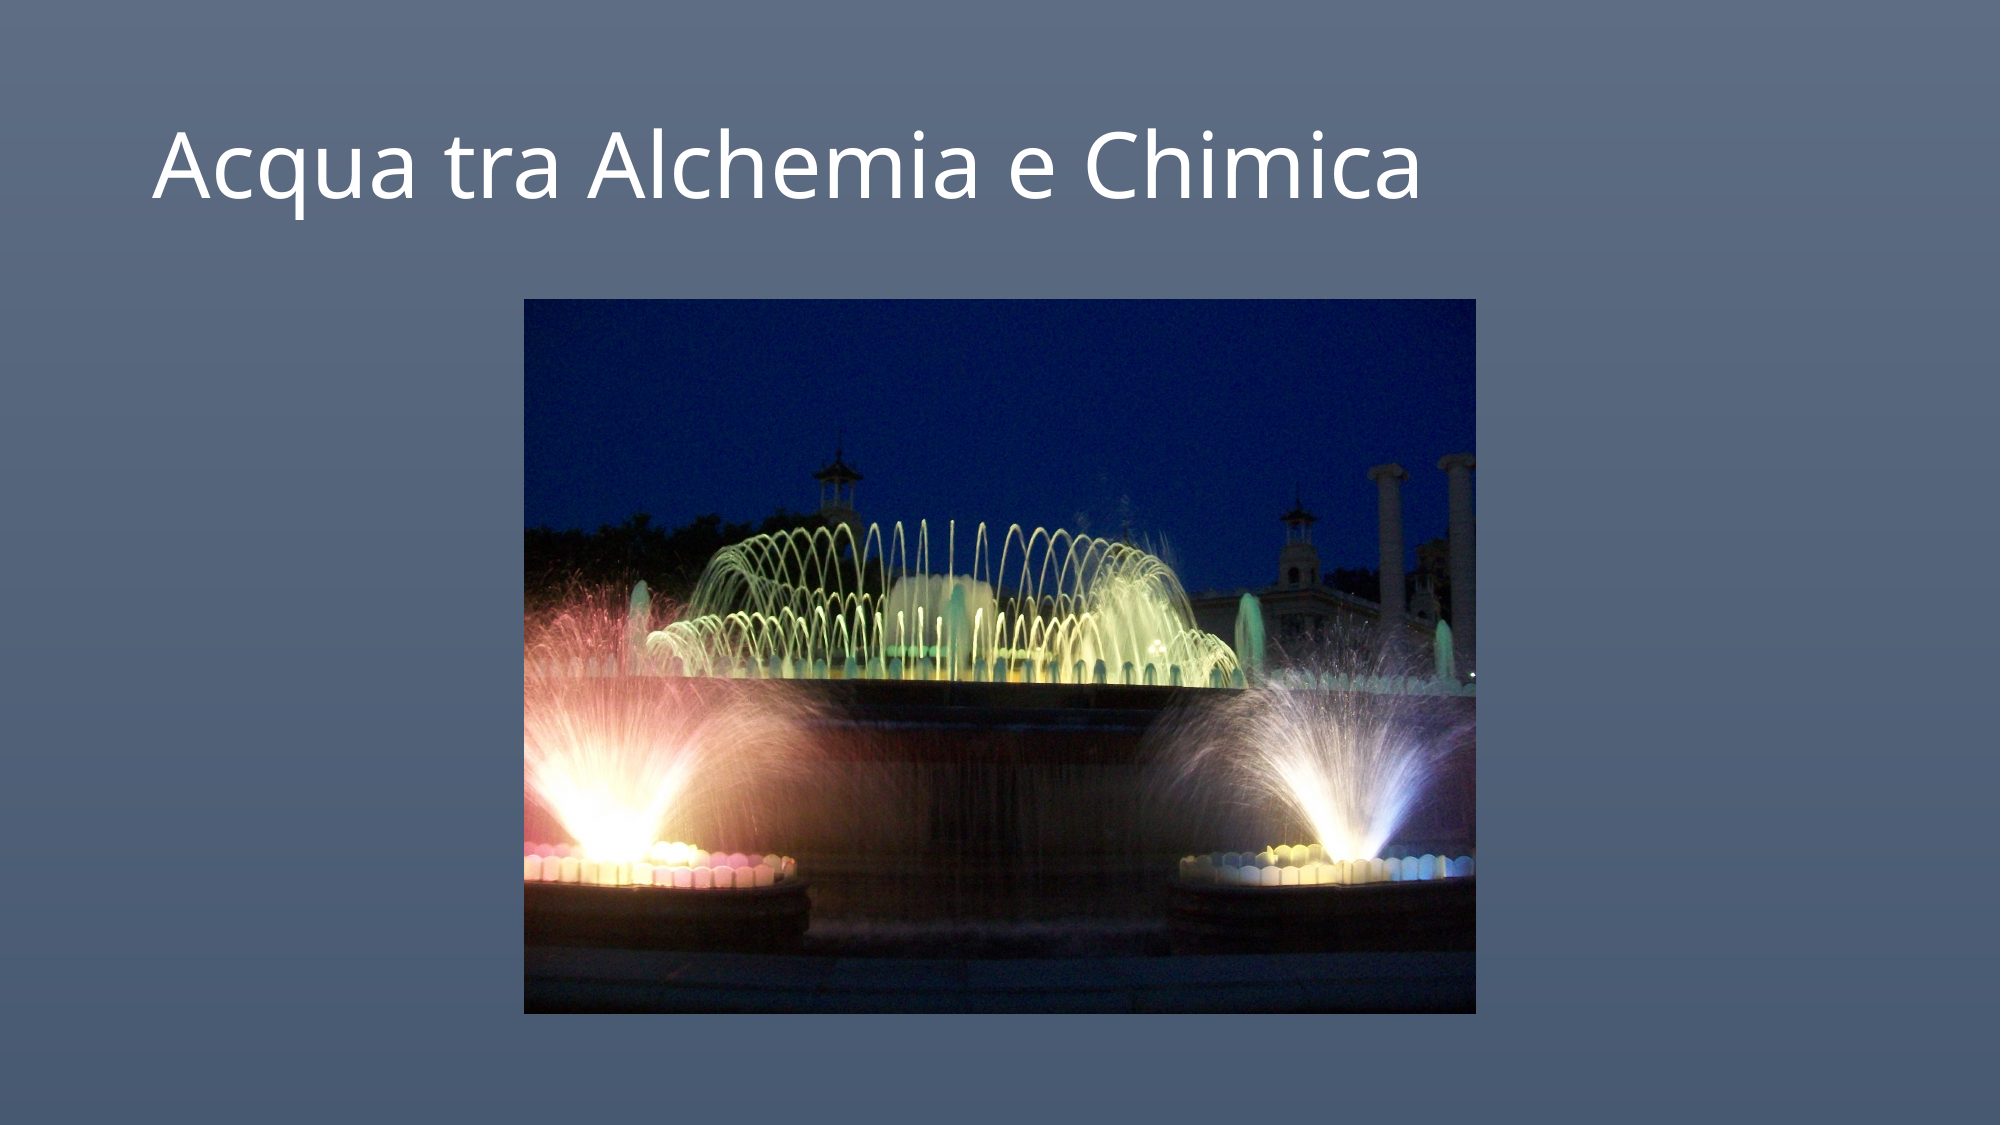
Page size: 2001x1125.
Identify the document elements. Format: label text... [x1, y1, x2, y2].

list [524, 299, 1476, 1014]
title Acqua tra Alchemia e Chimica [137, 59, 1863, 278]
